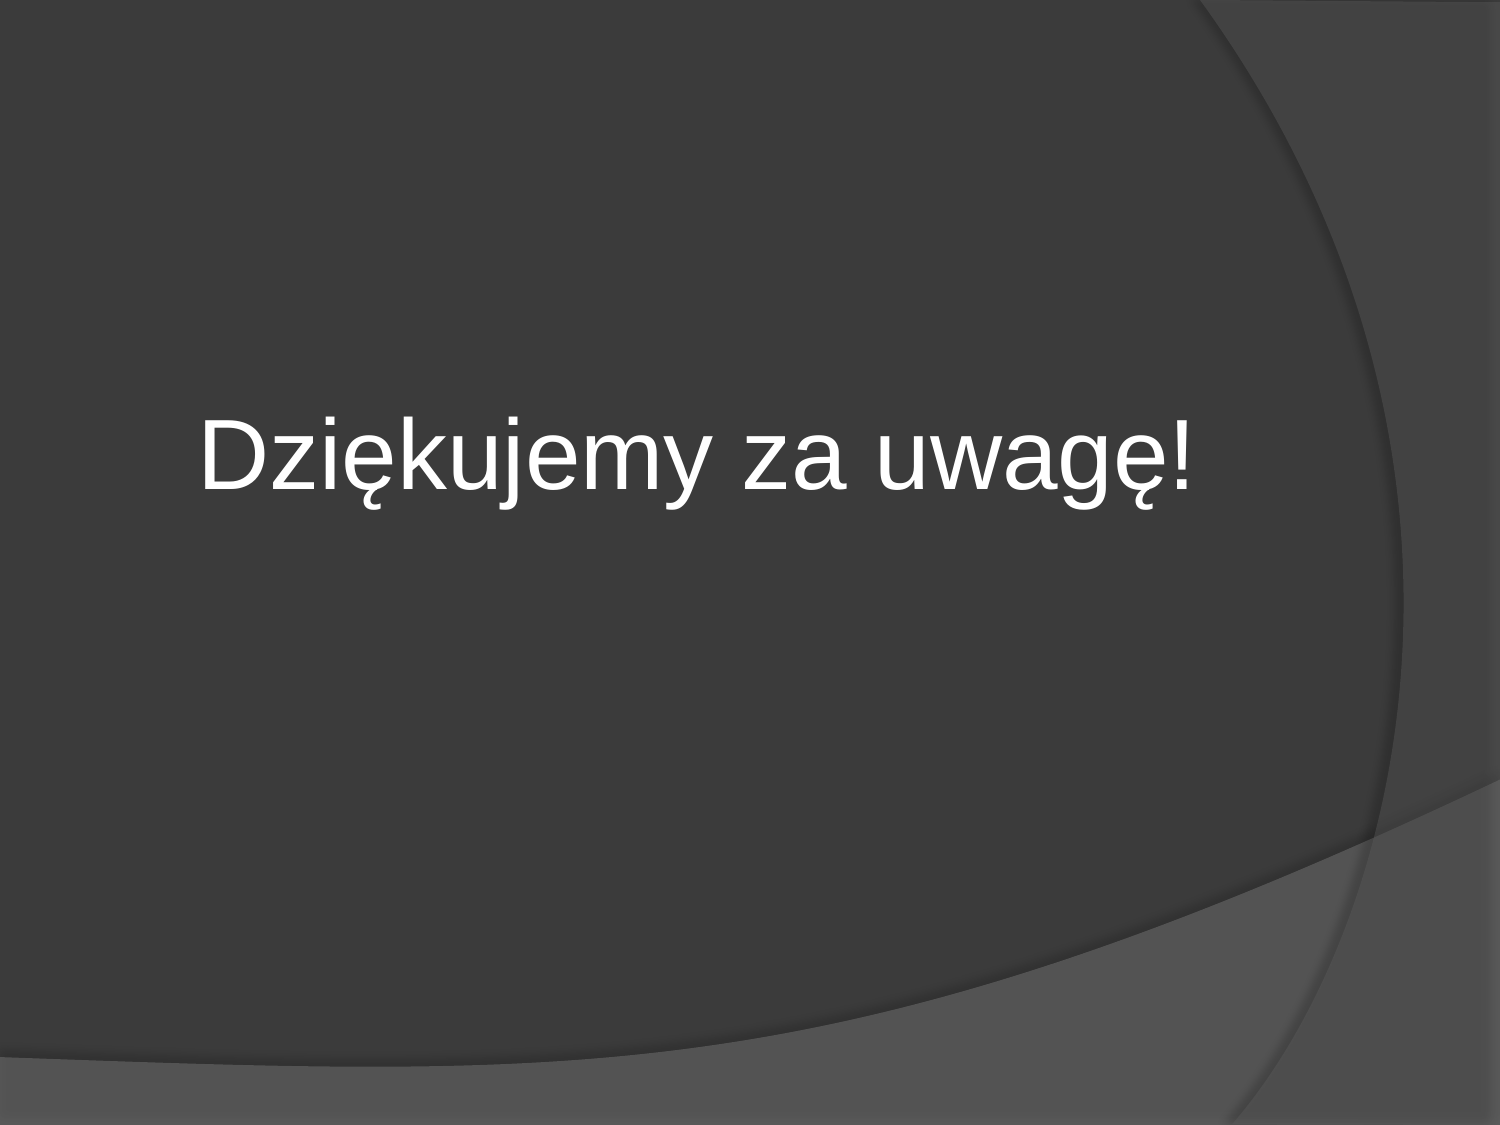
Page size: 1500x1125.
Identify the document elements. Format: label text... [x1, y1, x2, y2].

list Dziękujemy za uwagę! [82, 382, 1307, 1125]
